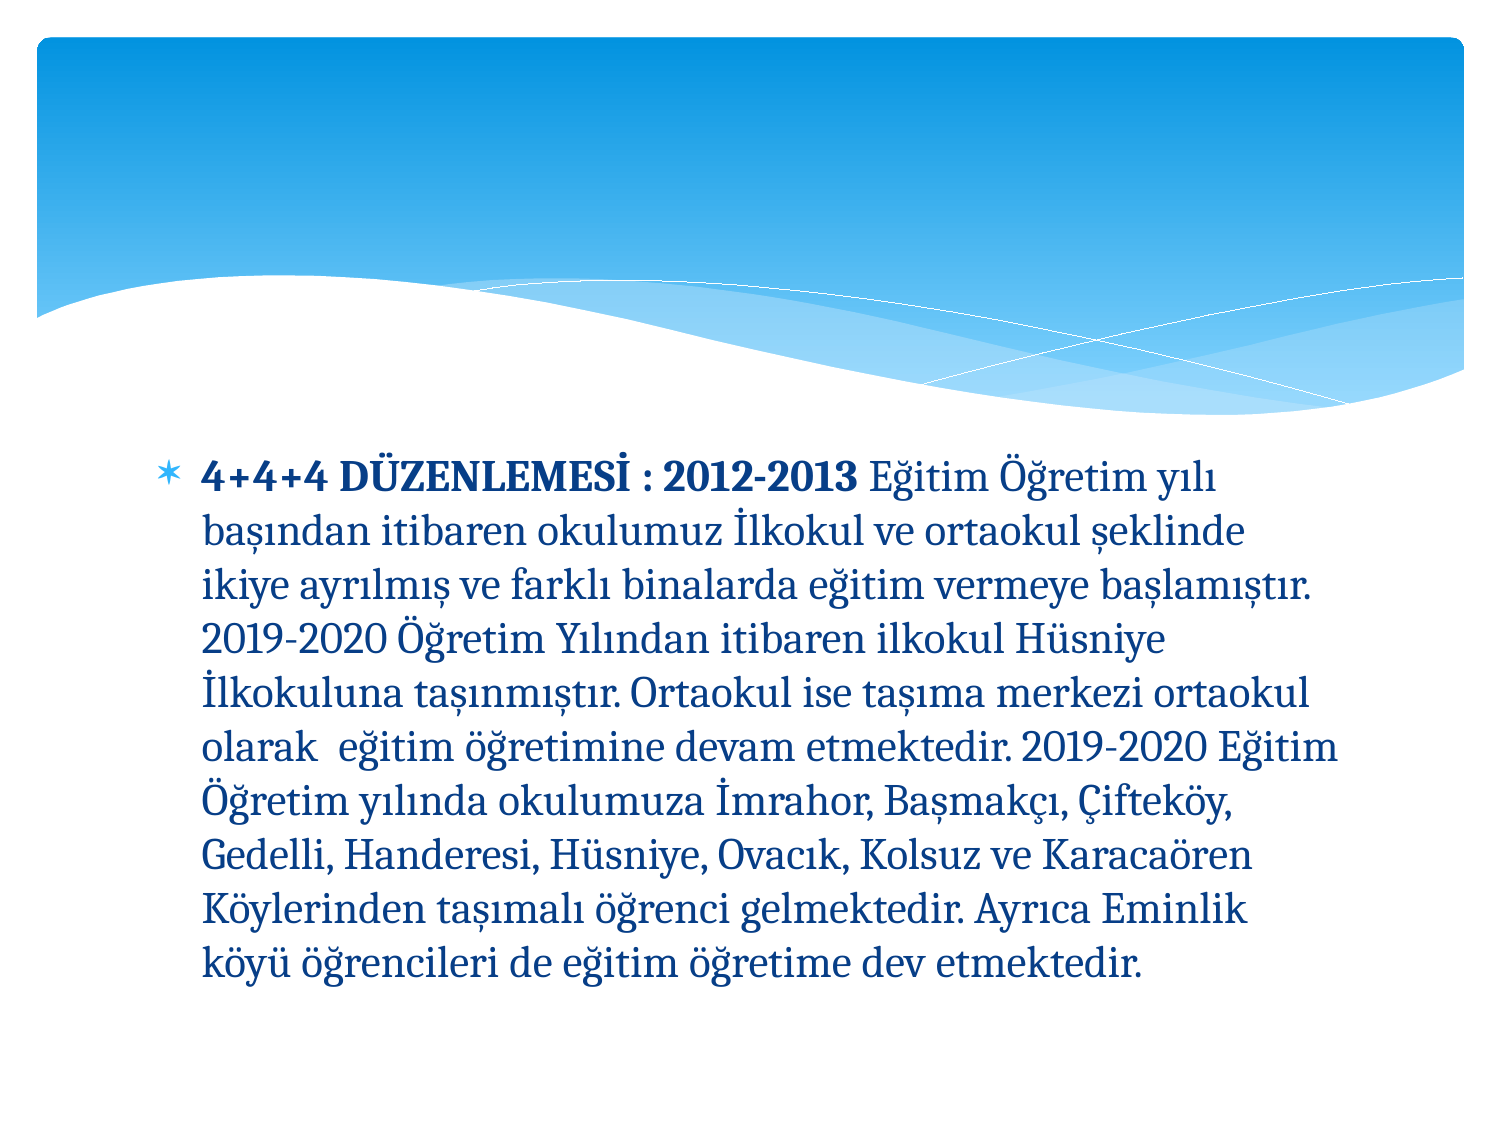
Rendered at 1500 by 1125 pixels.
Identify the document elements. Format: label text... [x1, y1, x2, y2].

list 4+4+4 DÜZENLEMESİ : 2012-2013 Eğitim Öğretim yılı başından itibaren okulumuz İlkokul ve ortaokul şeklinde ikiye ayrılmış ve farklı binalarda eğitim vermeye başlamıştır. 2019-2020 Öğretim Yılından itibaren ilkokul Hüsniye İlkokuluna taşınmıştır. Ortaokul ise taşıma merkezi ortaokul olarak eğitim öğretimine devam etmektedir. 2019-2020 Eğitim Öğretim yılında okulumuza İmrahor, Başmakçı, Çifteköy, Gedelli, Handeresi, Hüsniye, Ovacık, Kolsuz ve Karacaören Köylerinden taşımalı öğrenci gelmektedir. Ayrıca Eminlik köyü öğrencileri de eğitim öğretime dev etmektedir. [143, 438, 1359, 1005]
